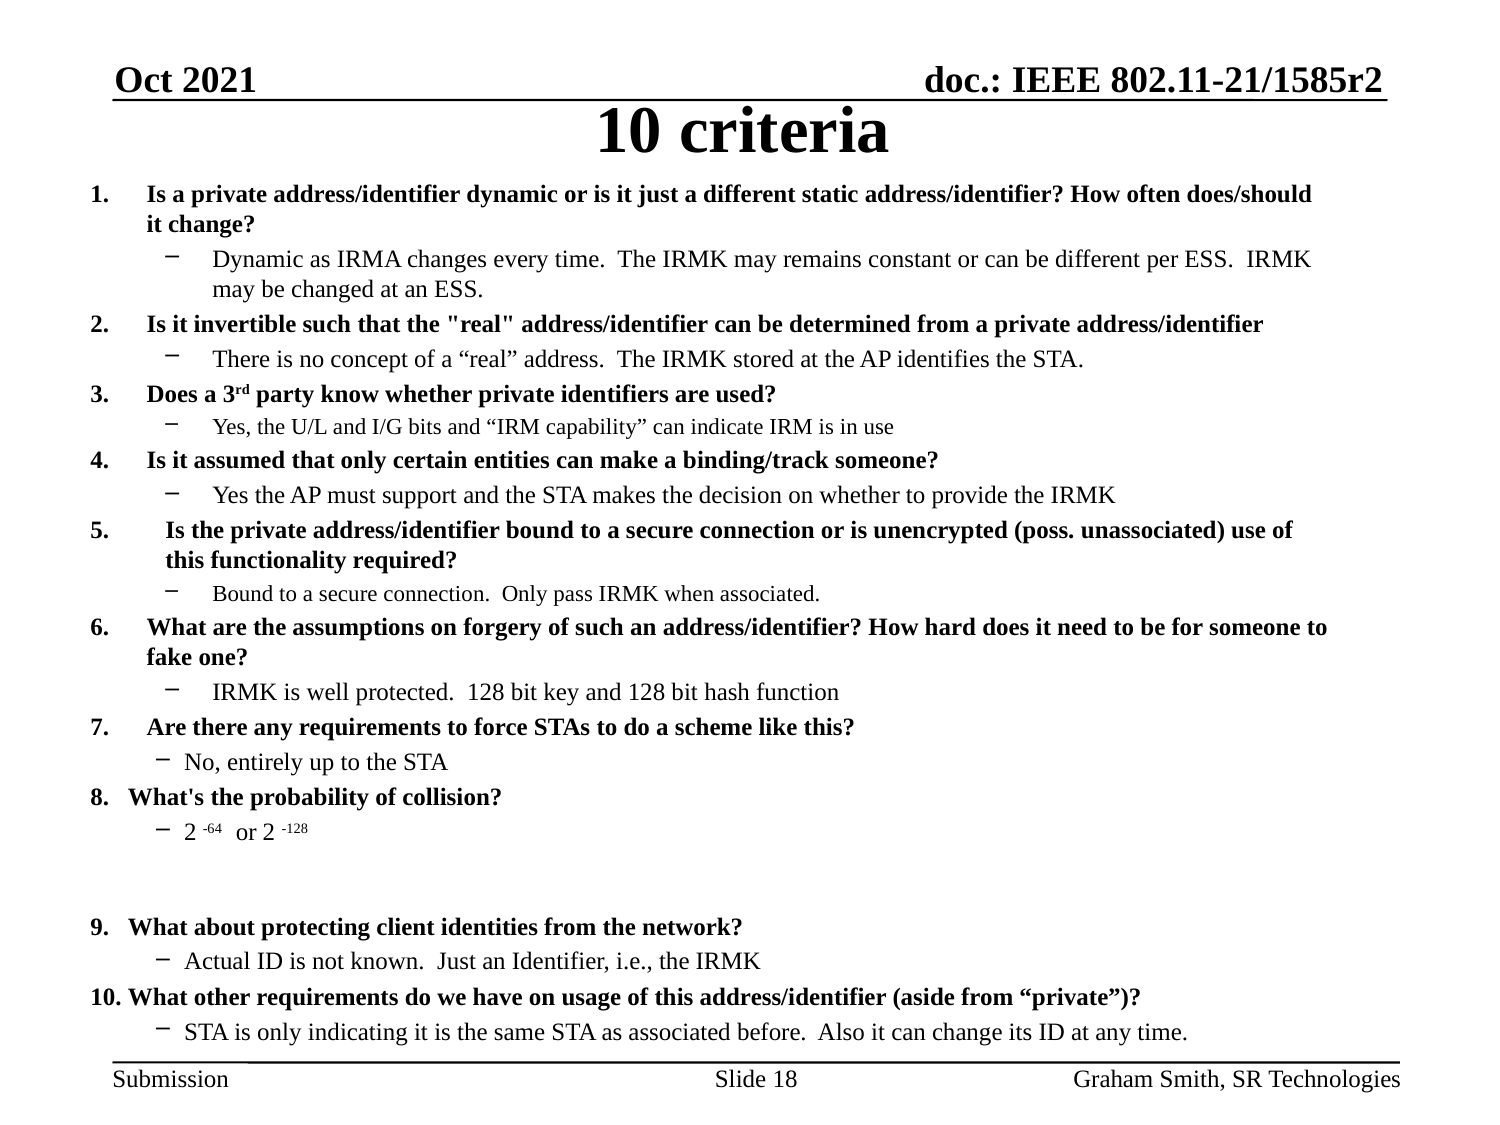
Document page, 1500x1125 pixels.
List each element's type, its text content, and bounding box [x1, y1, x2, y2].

footer Graham Smith, SR Technologies [1069, 1061, 1402, 1093]
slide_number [114, 54, 259, 101]
list Is a private address/identifier dynamic or is it just a different static address/identifier? How often does/should it change? Dynamic as IRMA changes every time. The IRMK may remains constant or can be different per ESS. IRMK may be changed at an ESS. Is it invertible such that the "real" address/identifier can be determined from a private address/identifier There is no concept of a “real” address. The IRMK stored at the AP identifies the STA. Does a 3rd party know whether private identifiers are used? Yes, the U/L and I/G bits and “IRM capability” can indicate IRM is in use Is it assumed that only certain entities can make a binding/track someone? Yes the AP must support and the STA makes the decision on whether to provide the IRMK Is the private address/identifier bound to a secure connection or is unencrypted (poss. unassociated) use of this functionality required? Bound to a secure connection. Only pass IRMK when associated. What are the assumptions on forgery of such an address/identifier? How hard does it need to be for someone to fake one? IRMK is well protected. 128 bit key and 128 bit hash function Are there any requirements to force STAs to do a scheme like this? No, entirely up to the STA What's the probability of collision? 2 -64 or 2 -128 What about protecting client identities from the network? Actual ID is not known. Just an Identifier, i.e., the IRMK What other requirements do we have on usage of this address/identifier (aside from “private”)? STA is only indicating it is the same STA as associated before. Also it can change its ID at any time. [75, 169, 1351, 1062]
slide_number Slide 18 [712, 1061, 800, 1093]
title 10 criteria [114, 81, 1390, 170]
